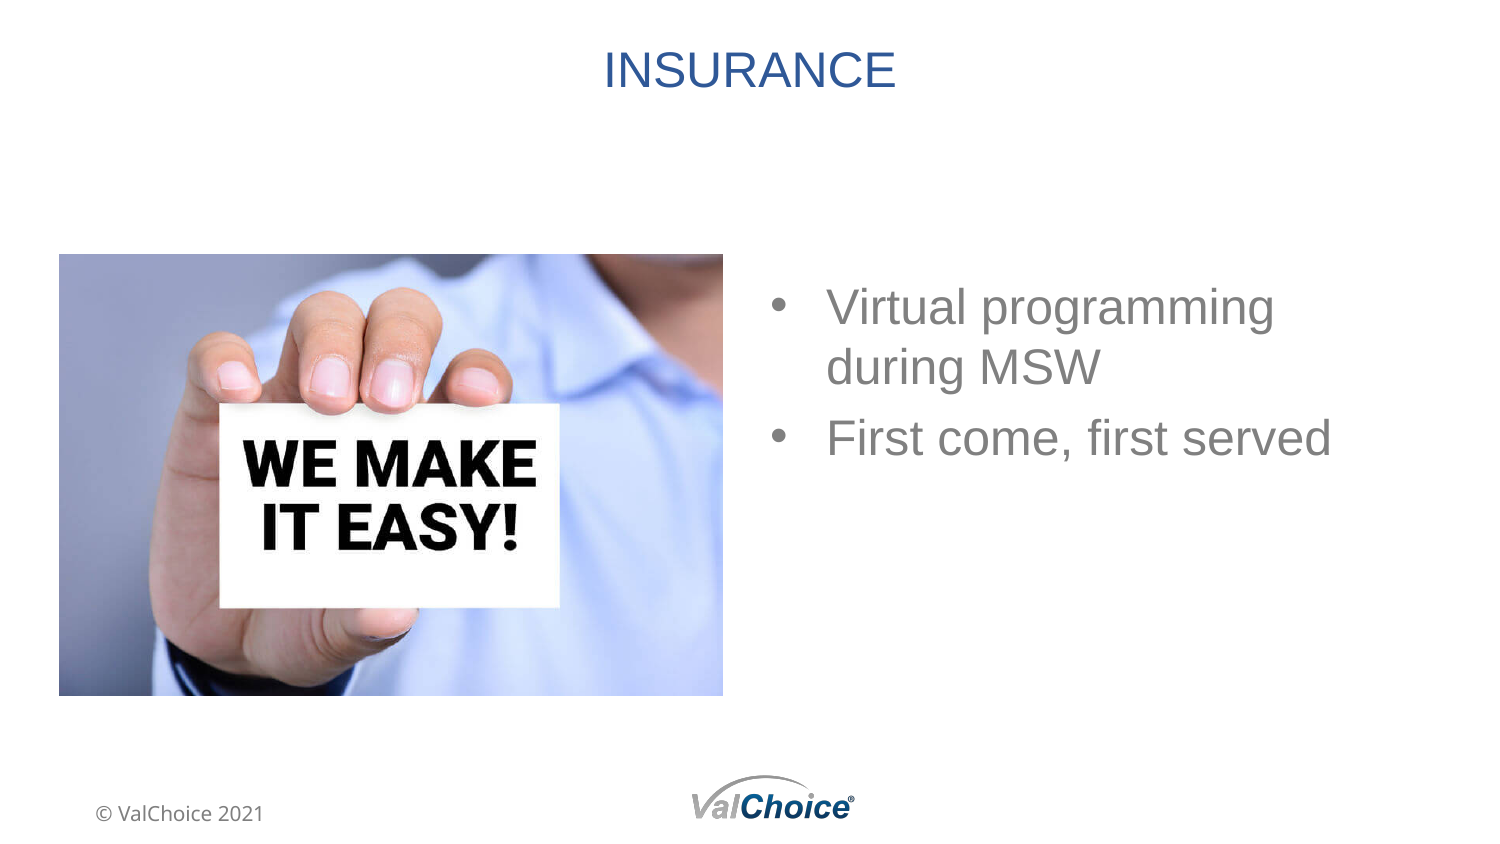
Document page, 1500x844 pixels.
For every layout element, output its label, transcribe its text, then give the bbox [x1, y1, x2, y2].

list Virtual programming during MSW First come, first served [761, 196, 1426, 755]
title INSURANCE [74, 0, 1426, 106]
picture [691, 769, 857, 827]
picture [59, 254, 724, 696]
